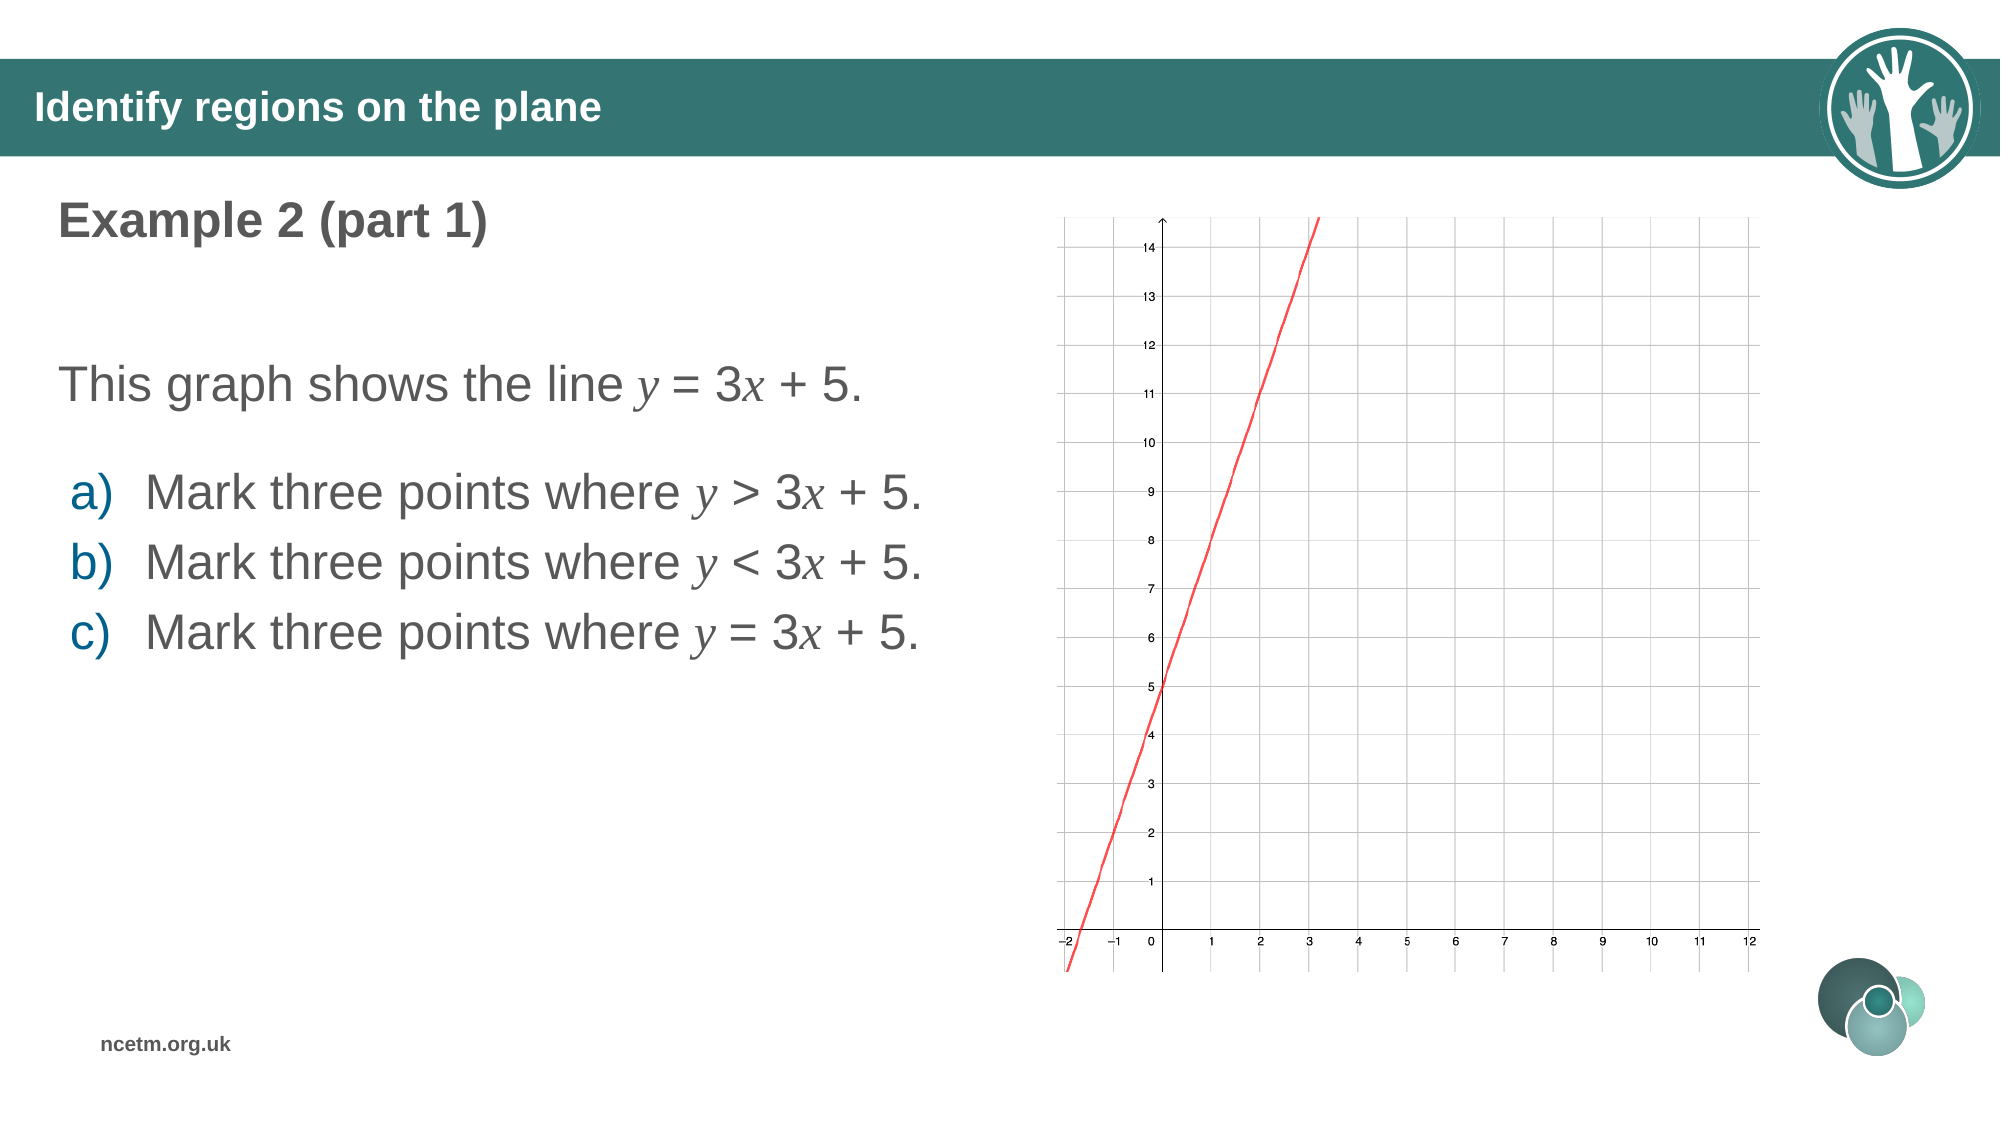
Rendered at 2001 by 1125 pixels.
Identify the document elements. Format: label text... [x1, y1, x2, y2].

picture [1057, 217, 1760, 972]
text_box Mark three points where y > 3x + 5. Mark three points where y < 3x + 5. Mark three points where y = 3x + 5. [55, 451, 1056, 667]
text_box Example 2 (part 1) [43, 179, 1043, 255]
picture [1818, 26, 1982, 190]
title Identify regions on the plane [19, 72, 1757, 143]
picture [1818, 958, 1925, 1056]
text_box This graph shows the line y = 3x + 5. [43, 344, 1026, 420]
